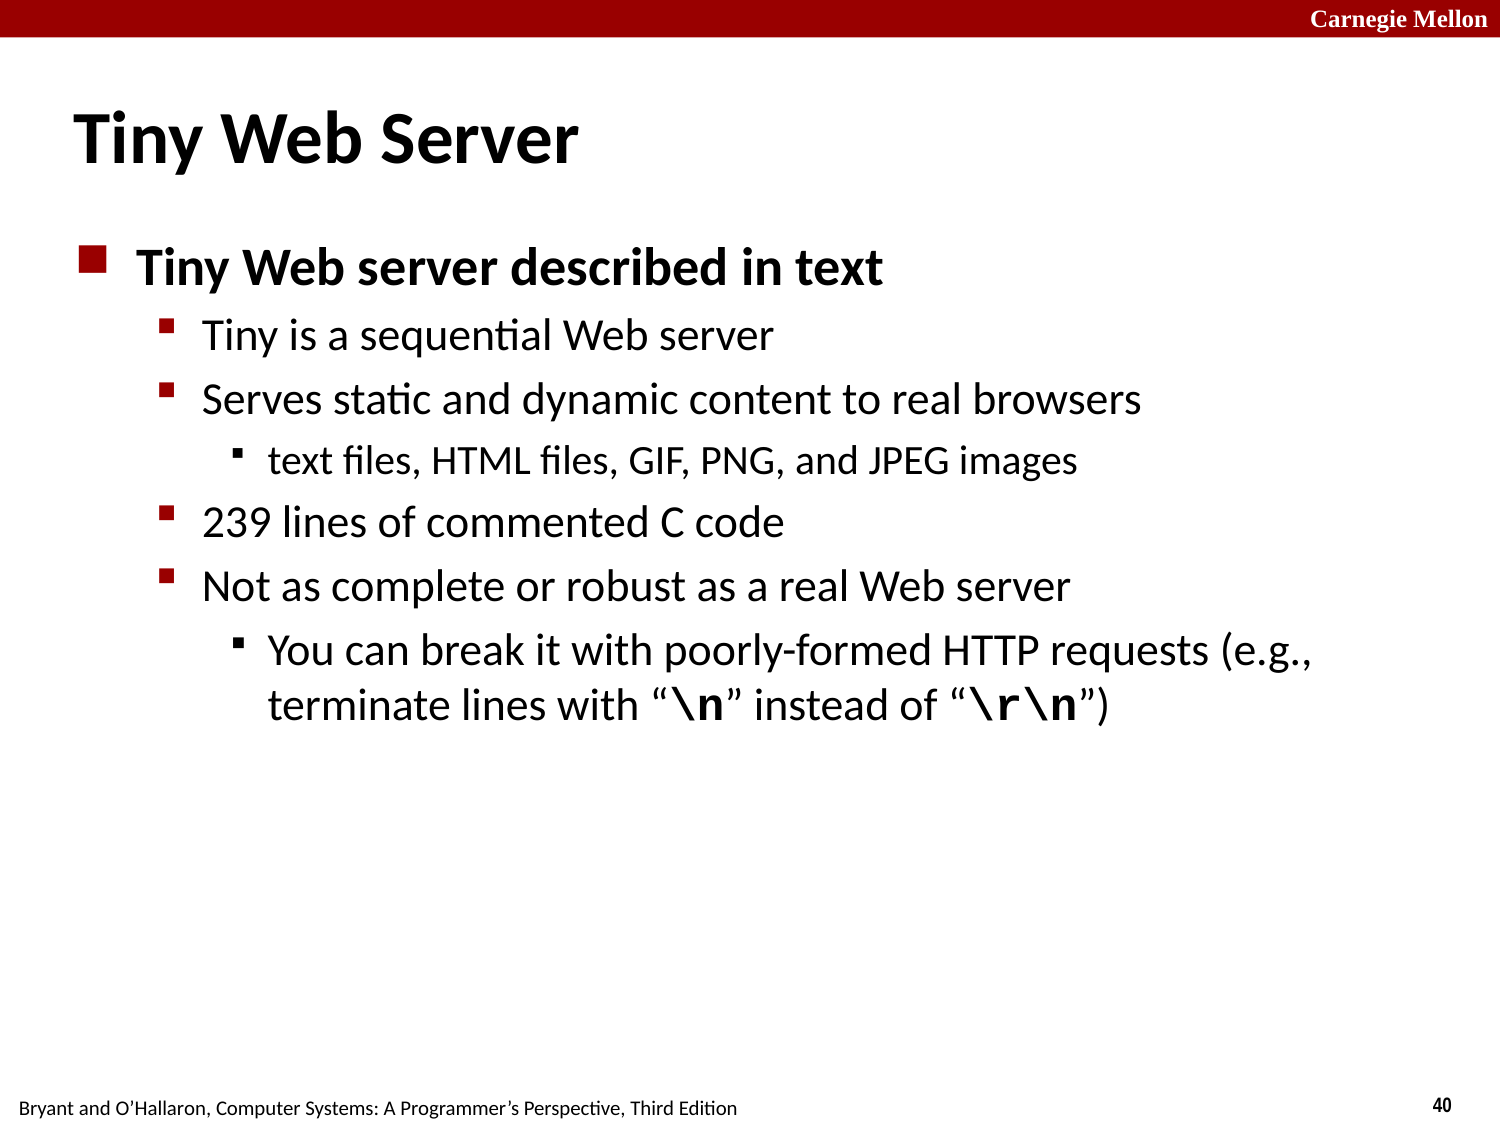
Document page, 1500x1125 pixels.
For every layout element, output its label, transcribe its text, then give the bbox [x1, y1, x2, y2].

list Tiny Web server described in text Tiny is a sequential Web server Serves static and dynamic content to real browsers text files, HTML files, GIF, PNG, and JPEG images 239 lines of commented C code Not as complete or robust as a real Web server You can break it with poorly-formed HTTP requests (e.g., terminate lines with “\n” instead of “\r\n”) [64, 223, 1361, 1040]
title Tiny Web Server [58, 71, 1305, 197]
